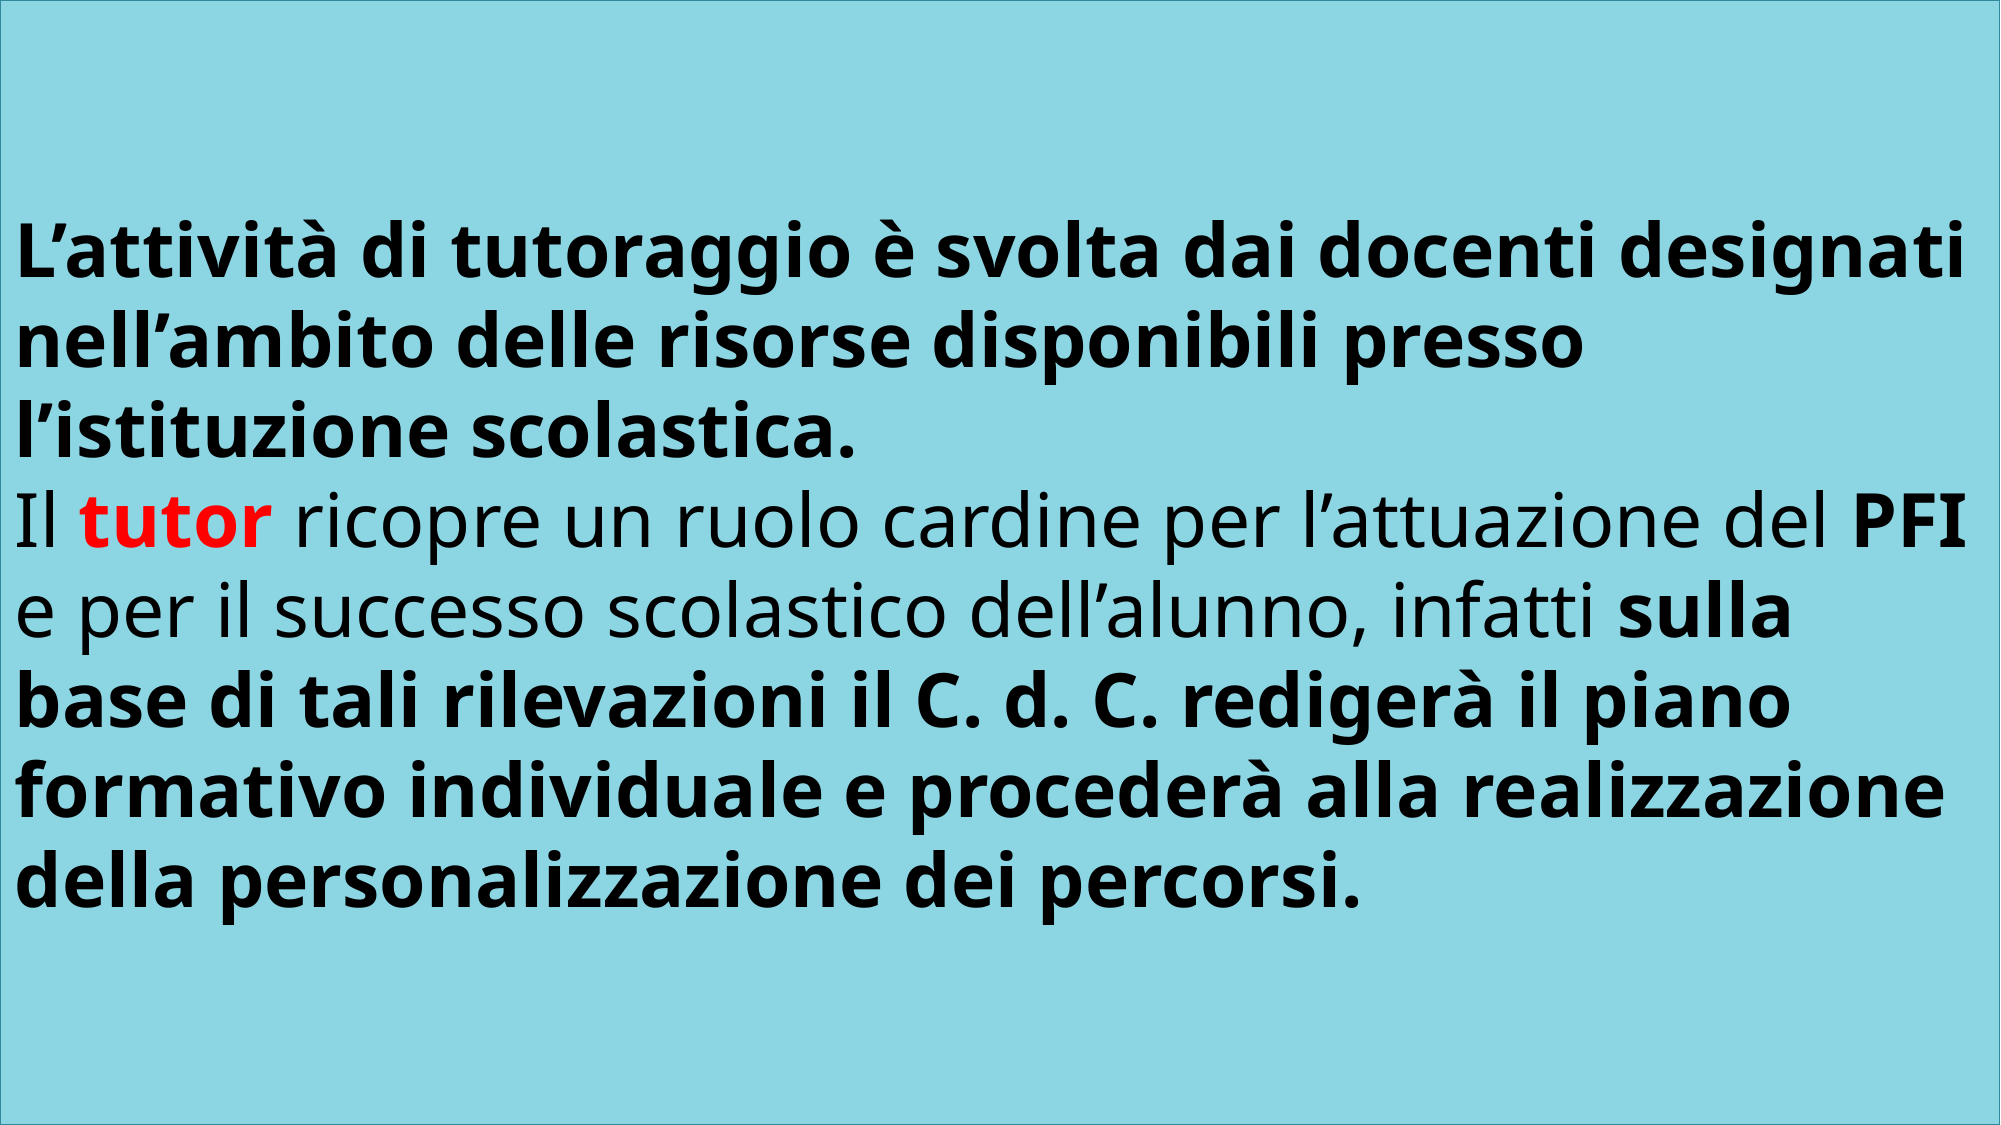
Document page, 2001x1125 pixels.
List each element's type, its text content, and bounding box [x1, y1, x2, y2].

text_box L’attività di tutoraggio è svolta dai docenti designati nell’ambito delle risorse disponibili presso l’istituzione scolastica. Il tutor ricopre un ruolo cardine per l’attuazione del PFI e per il successo scolastico dell’alunno, infatti sulla base di tali rilevazioni il C. d. C. redigerà il piano formativo individuale e procederà alla realizzazione della personalizzazione dei percorsi. [0, 0, 2000, 1125]
